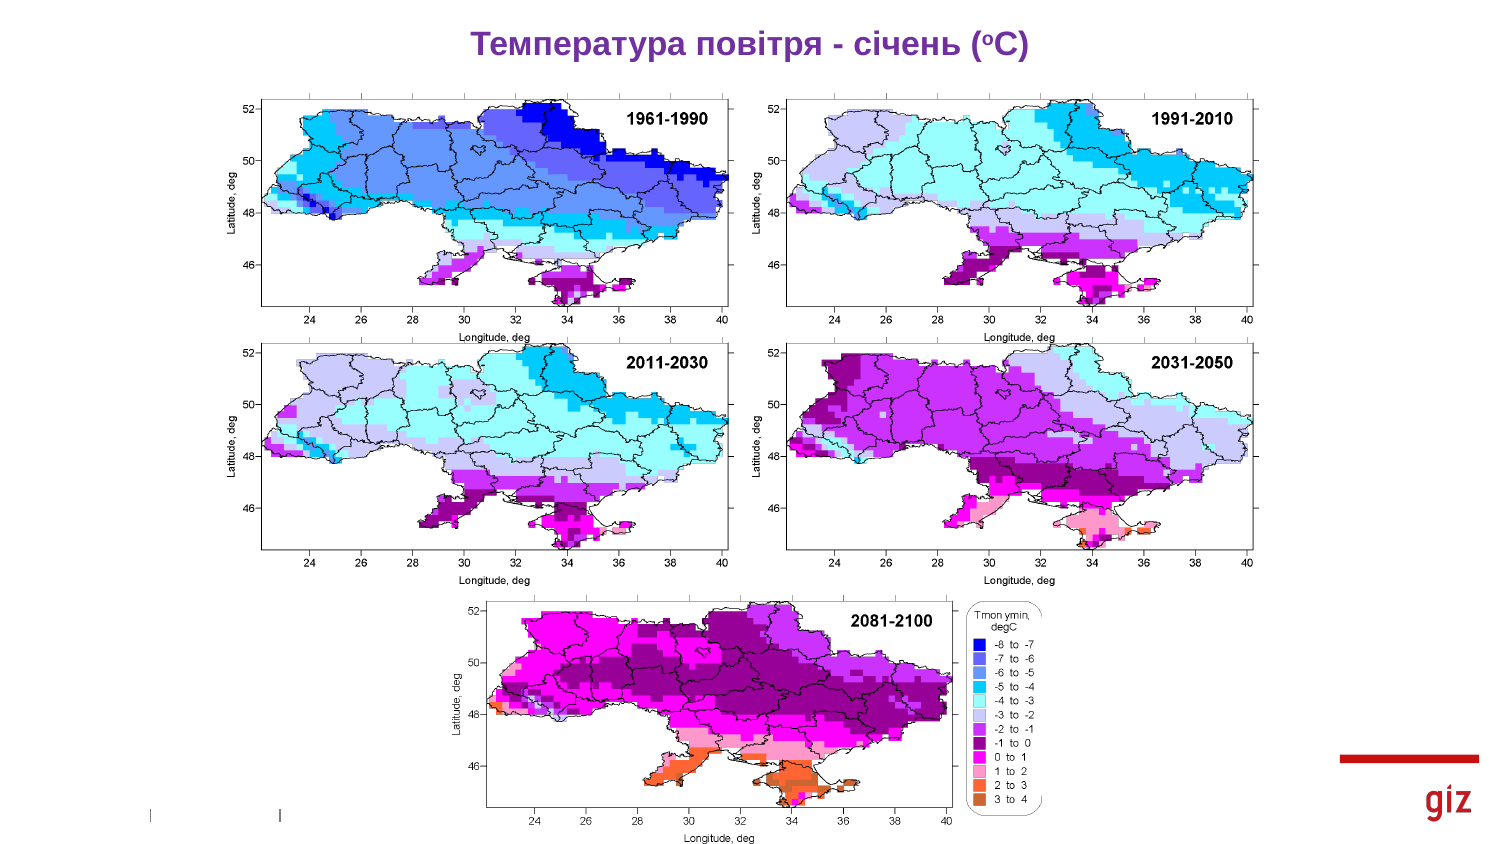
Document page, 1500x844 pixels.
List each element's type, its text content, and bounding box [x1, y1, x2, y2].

picture [449, 595, 1042, 844]
picture [1425, 783, 1477, 823]
picture [224, 93, 734, 586]
picture [749, 93, 1259, 586]
title Температура повітря - січень (оС) [187, 23, 1313, 66]
